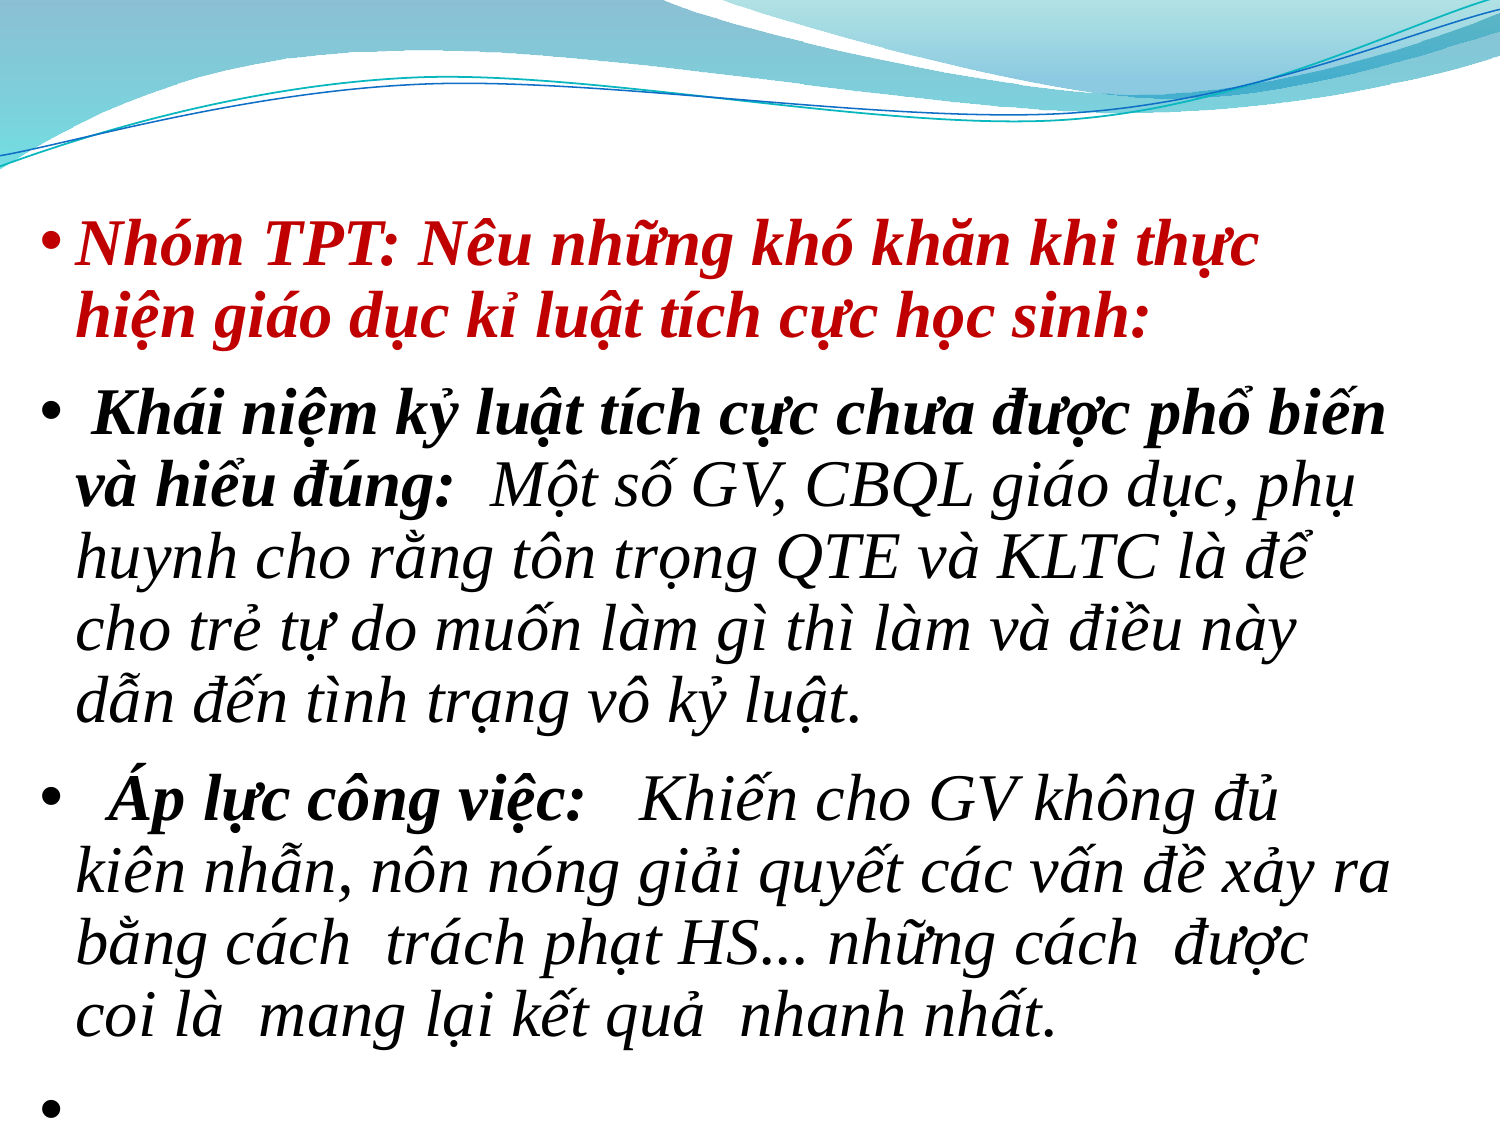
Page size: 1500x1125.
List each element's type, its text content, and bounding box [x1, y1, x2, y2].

text_box Nhóm TPT: Nêu những khó khăn khi thực hiện giáo dục kỉ luật tích cực học sinh: Khái niệm kỷ luật tích cực chưa được phổ biến và hiểu đúng: Một số GV, CBQL giáo dục, phụ huynh cho rằng tôn trọng QTE và KLTC là để cho trẻ tự do muốn làm gì thì làm và điều này dẫn đến tình trạng vô kỷ luật. Áp lực công việc: Khiến cho GV không đủ kiên nhẫn, nôn nóng giải quyết các vấn đề xảy ra bằng cách trách phạt HS... những cách được coi là mang lại kết quả nhanh nhất. …. [24, 105, 1415, 1125]
